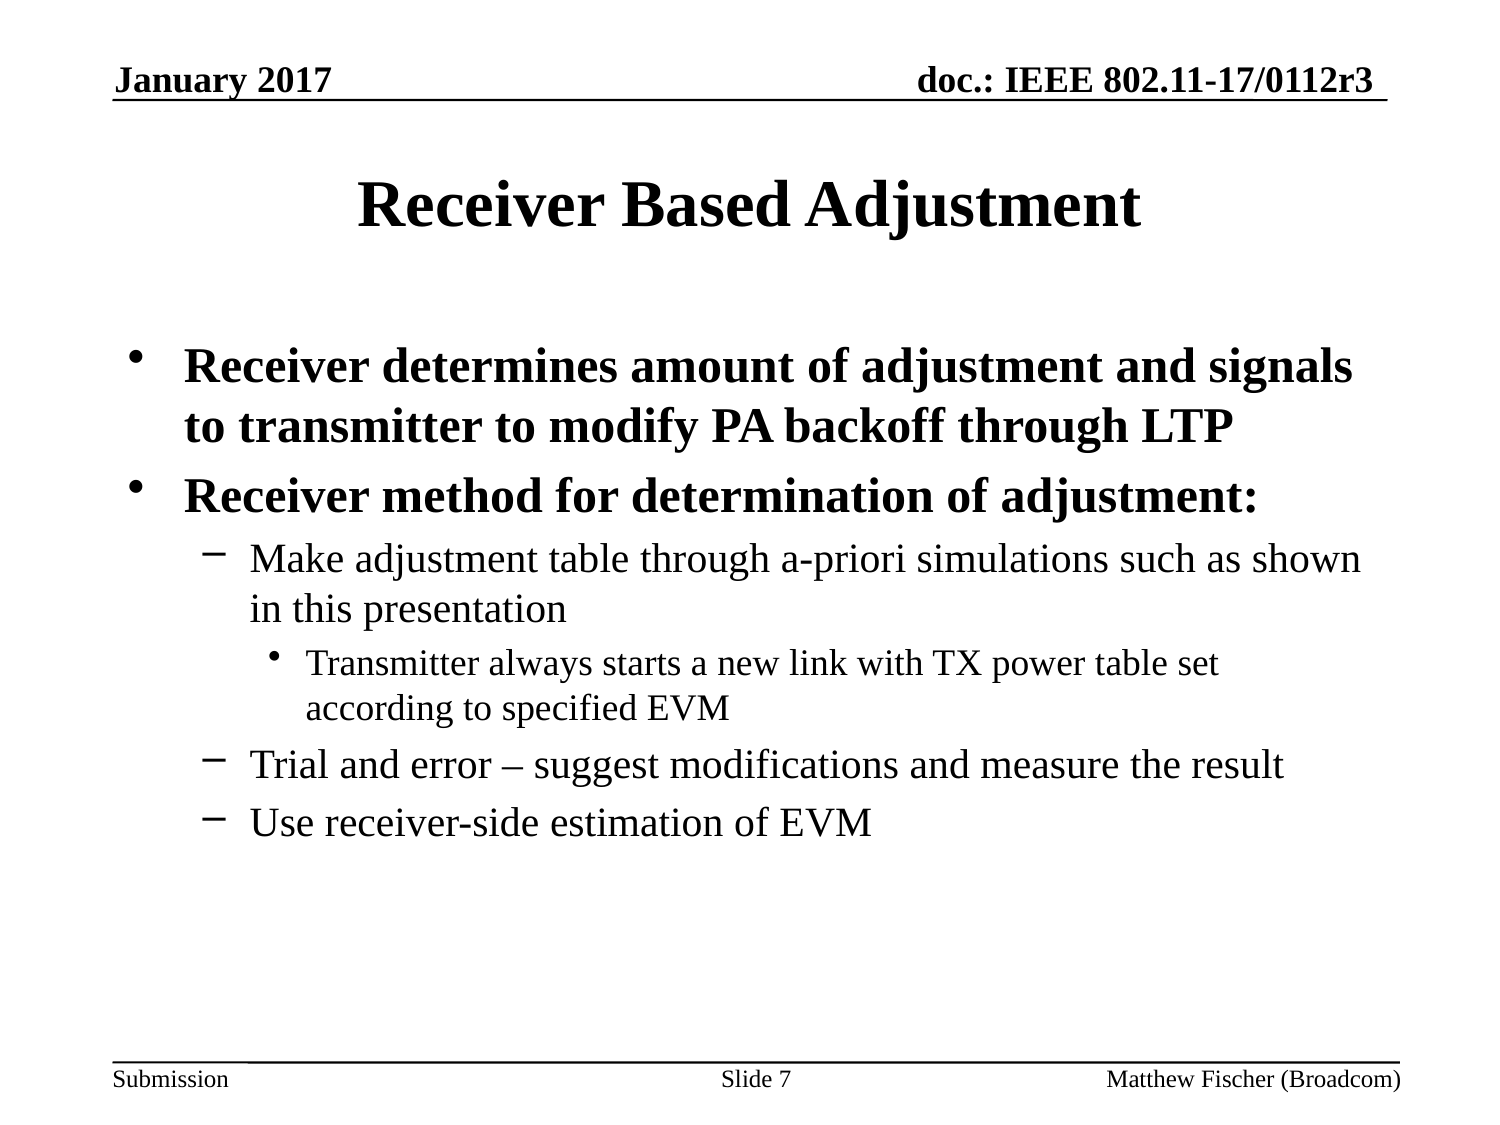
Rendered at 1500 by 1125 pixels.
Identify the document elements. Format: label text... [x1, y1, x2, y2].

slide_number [114, 54, 335, 101]
title Receiver Based Adjustment [112, 112, 1388, 288]
footer Matthew Fischer (Broadcom) [1102, 1061, 1402, 1093]
list Receiver determines amount of adjustment and signals to transmitter to modify PA backoff through LTP Receiver method for determination of adjustment: Make adjustment table through a-priori simulations such as shown in this presentation Transmitter always starts a new link with TX power table set according to specified EVM Trial and error – suggest modifications and measure the result Use receiver-side estimation of EVM [112, 324, 1388, 1001]
slide_number Slide 7 [712, 1061, 800, 1093]
